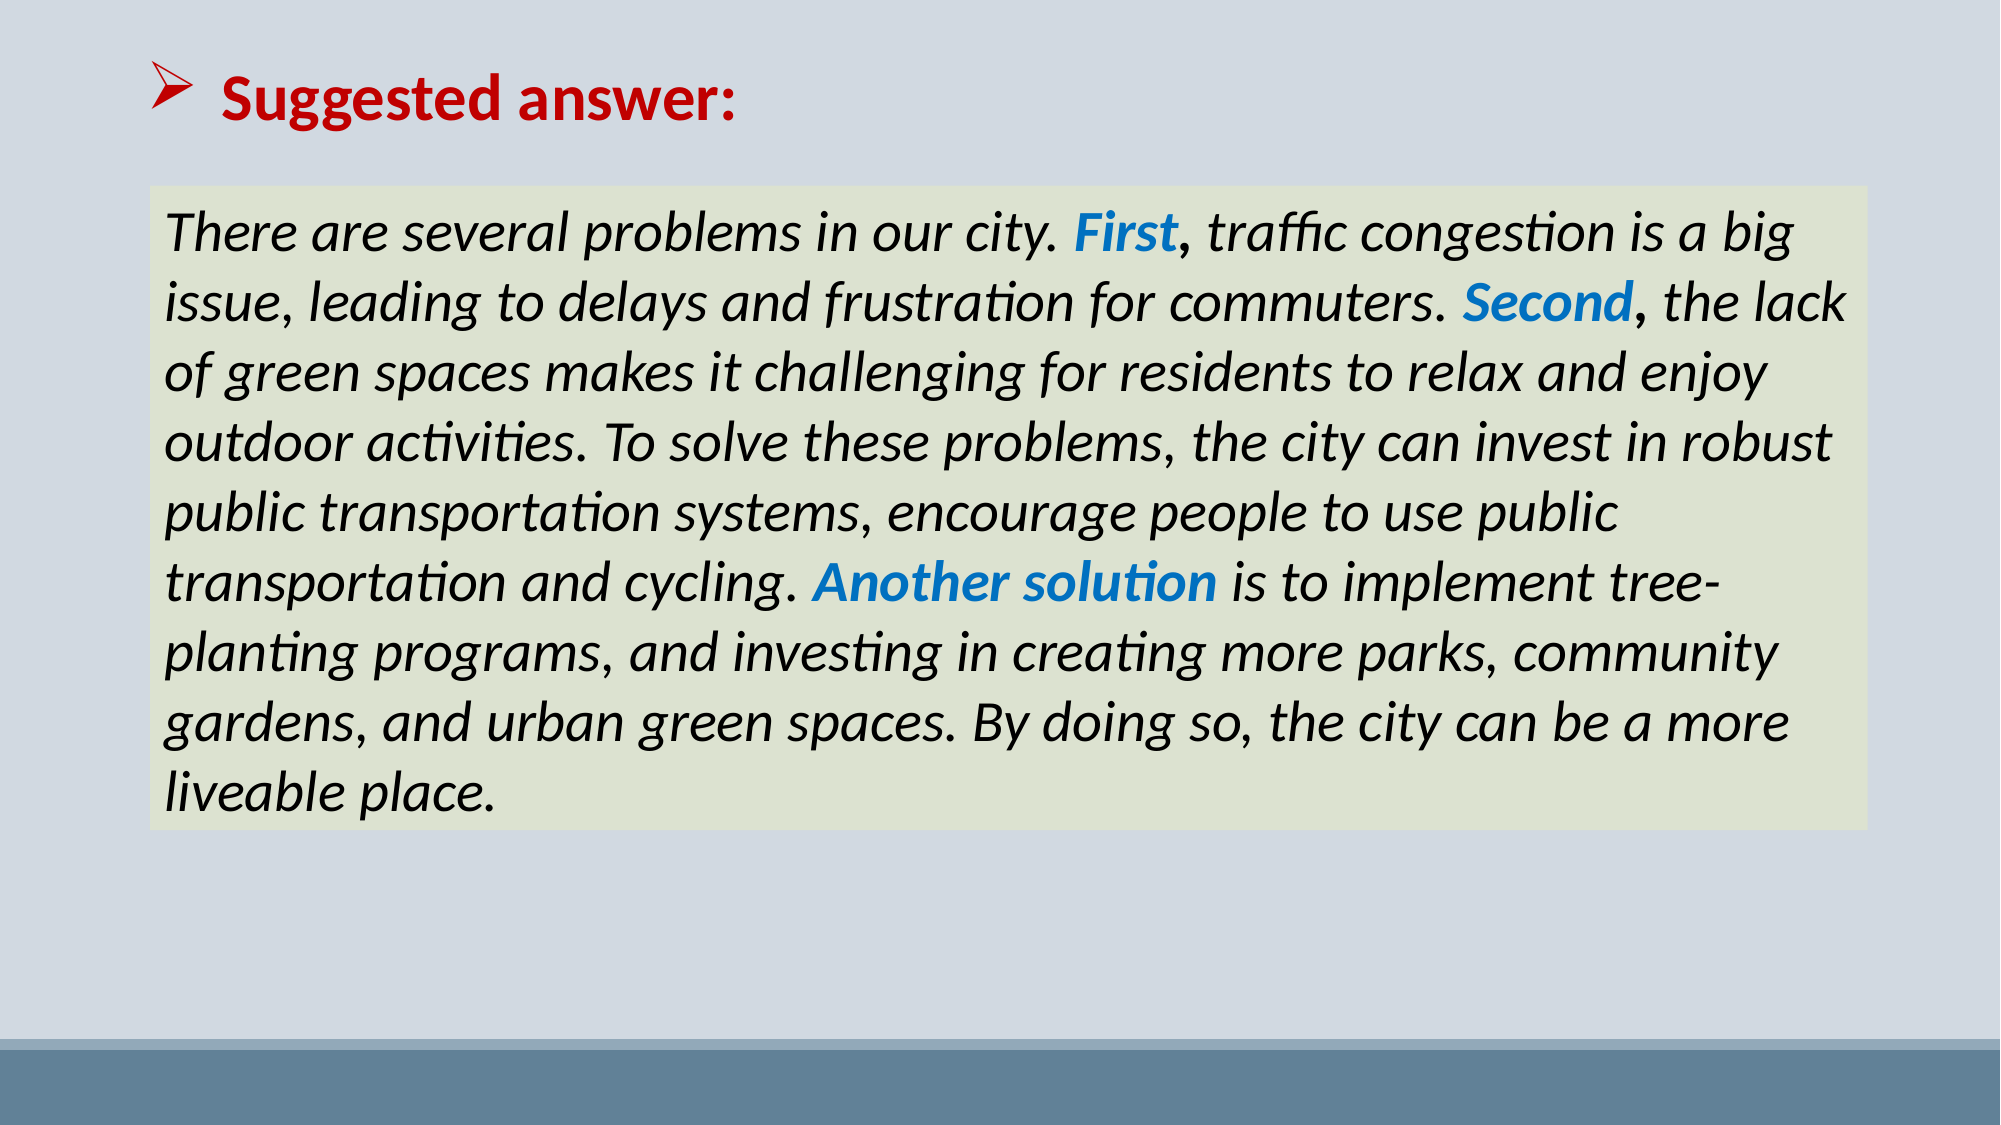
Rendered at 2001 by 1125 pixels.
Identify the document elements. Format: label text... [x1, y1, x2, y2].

text_box There are several problems in our city. First, traffic congestion is a big issue, leading to delays and frustration for commuters. Second, the lack of green spaces makes it challenging for residents to relax and enjoy outdoor activities. To solve these problems, the city can invest in robust public transportation systems, encourage people to use public transportation and cycling. Another solution is to implement tree-planting programs, and investing in creating more parks, community gardens, and urban green spaces. By doing so, the city can be a more liveable place. [150, 185, 1868, 831]
text_box Suggested answer: [131, 46, 1918, 142]
